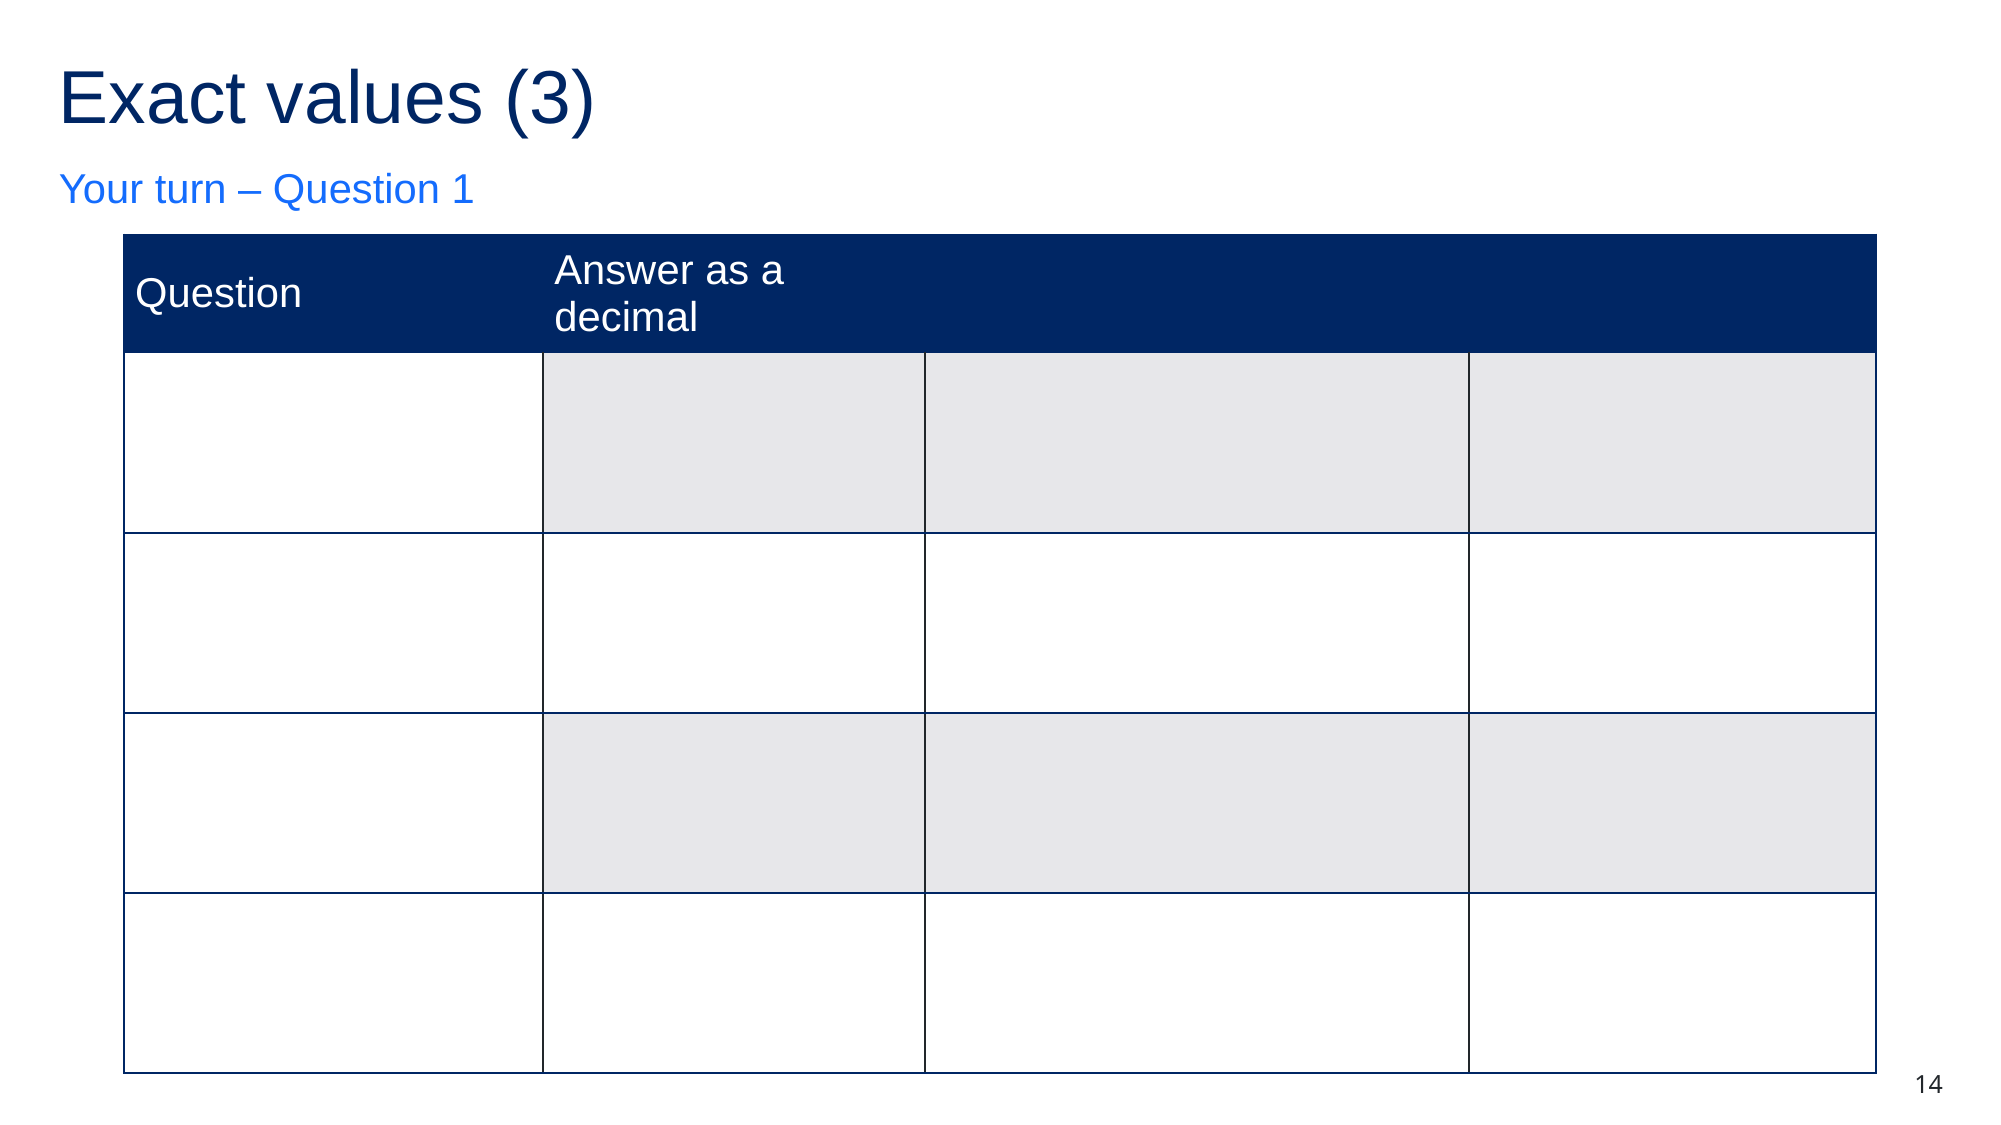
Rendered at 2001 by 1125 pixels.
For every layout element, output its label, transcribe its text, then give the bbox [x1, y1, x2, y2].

list Your turn – Question 1 [59, 161, 1943, 212]
slide_number 14 [1824, 1068, 1943, 1099]
title Exact values (3) [59, 59, 1943, 149]
